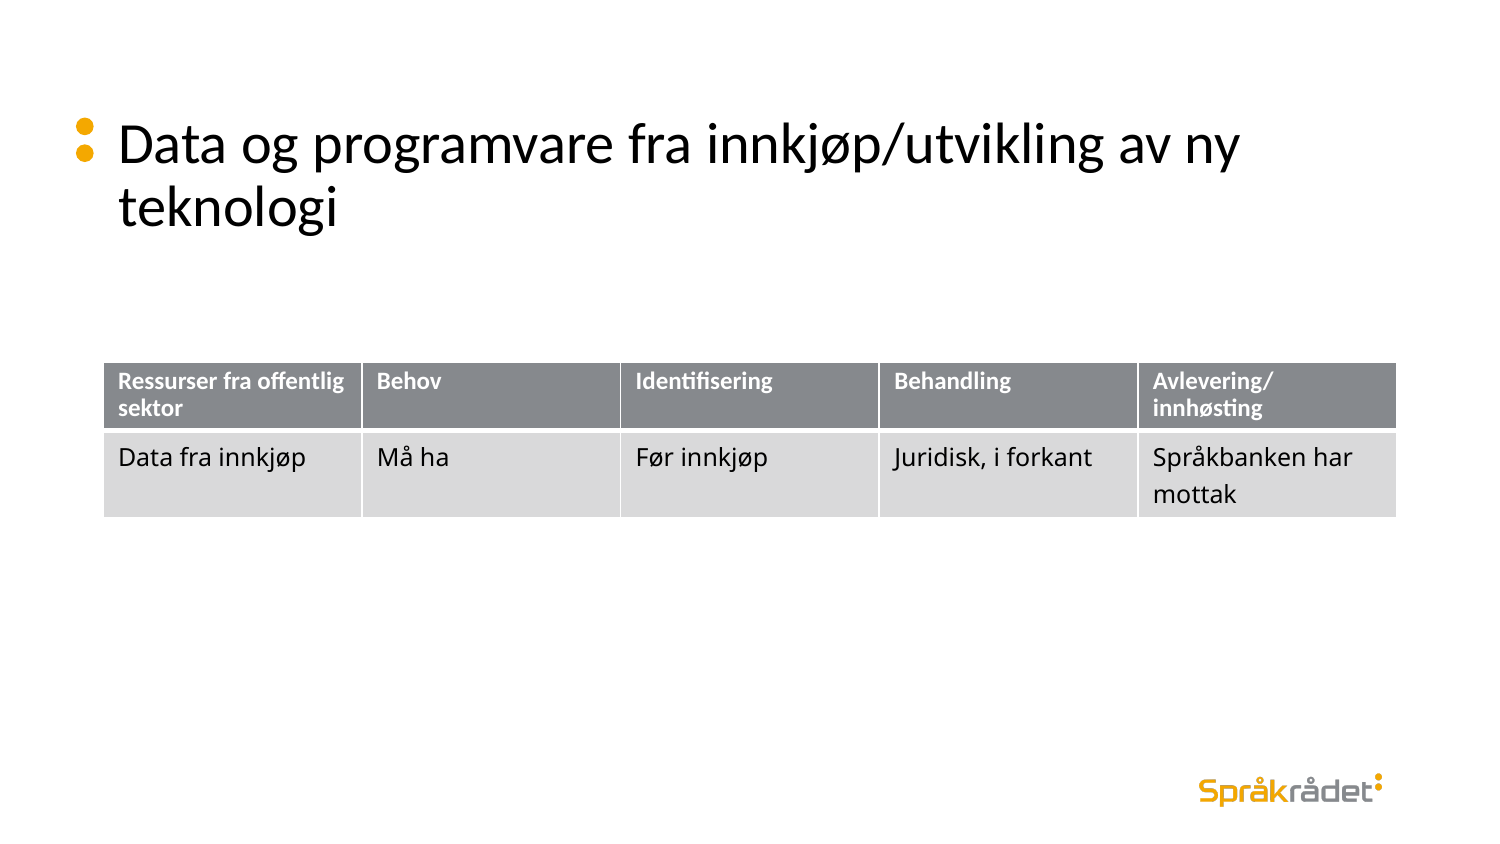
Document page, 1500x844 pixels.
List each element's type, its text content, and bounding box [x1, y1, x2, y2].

table_cell Språkbanken har mottak [1139, 433, 1396, 517]
table_header Identifisering [621, 363, 878, 428]
table_header Avlevering/innhøsting [1139, 363, 1396, 428]
title Data og programvare fra innkjøp/utvikling av ny teknologi [103, 106, 1397, 249]
table_cell Før innkjøp [621, 433, 878, 517]
table_header Behandling [880, 363, 1137, 428]
picture [1199, 773, 1382, 807]
table_cell Må ha [363, 433, 620, 517]
table_cell Data fra innkjøp [104, 433, 361, 517]
table_header Ressurser fra offentlig sektor [104, 363, 361, 428]
table_cell Juridisk, i forkant [880, 433, 1137, 517]
table_header Behov [363, 363, 620, 428]
